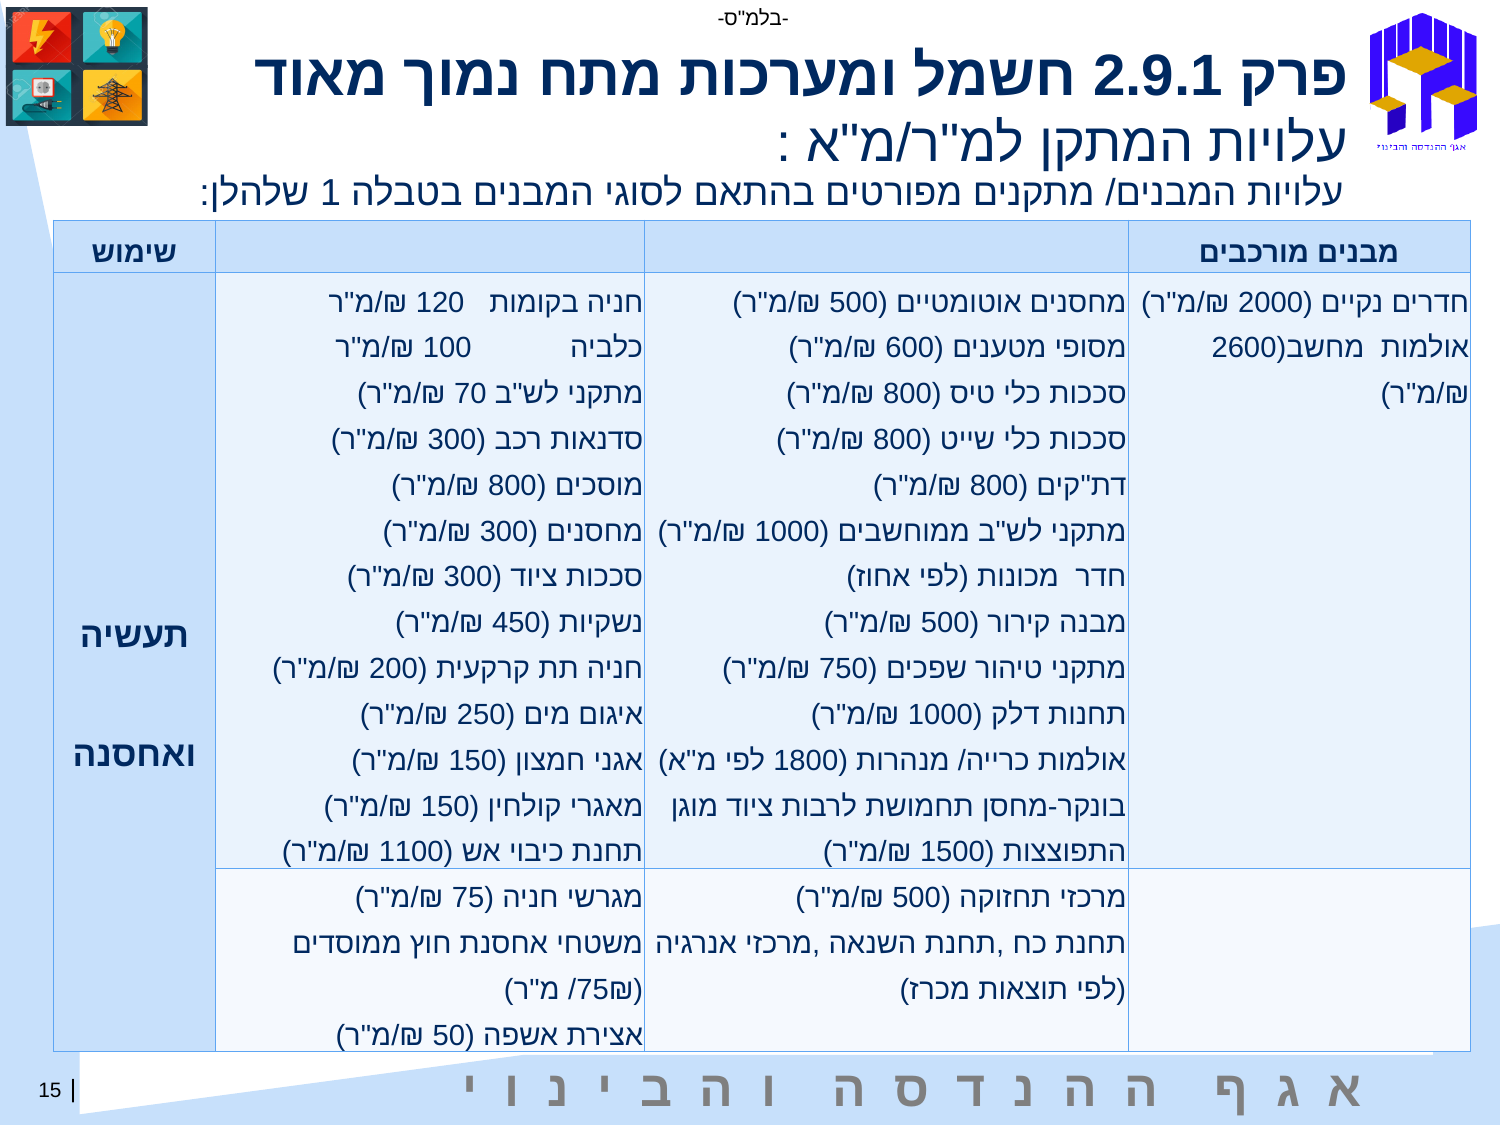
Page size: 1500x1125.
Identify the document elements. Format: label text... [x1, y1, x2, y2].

table_cell חניה בקומות 120 ₪/מ"ר כלביה 100 ₪/מ"ר מתקני לש"ב 70 ₪/מ"ר) סדנאות רכב (300 ₪/מ"ר) מוסכים (800 ₪/מ"ר) מחסנים (300 ₪/מ"ר) סככות ציוד (300 ₪/מ"ר) נשקיות (450 ₪/מ"ר) חניה תת קרקעית (200 ₪/מ"ר) איגום מים (250 ₪/מ"ר) אגני חמצון (150 ₪/מ"ר) מאגרי קולחין (150 ₪/מ"ר) תחנת כיבוי אש (1100 ₪/מ"ר) [216, 273, 644, 868]
table_cell מגרשי חניה (75 ₪/מ"ר) משטחי אחסנת חוץ ממוסדים (75₪/ מ"ר) אצירת אשפה (50 ₪/מ"ר) [216, 869, 644, 1051]
table_cell תעשיה ואחסנה [54, 273, 215, 1051]
table_cell מרכזי תחזוקה (500 ₪/מ"ר) תחנת כח ,תחנת השנאה ,מרכזי אנרגיה (לפי תוצאות מכרז) [645, 869, 1128, 1051]
slide_number 15 [28, 1077, 62, 1103]
table_cell מחסנים אוטומטיים (500 ₪/מ"ר) מסופי מטענים (600 ₪/מ"ר) סככות כלי טיס (800 ₪/מ"ר) סככות כלי שייט (800 ₪/מ"ר) דת"קים (800 ₪/מ"ר) מתקני לש"ב ממוחשבים (1000 ₪/מ"ר) חדר מכונות (לפי אחוז) מבנה קירור (500 ₪/מ"ר) מתקני טיהור שפכים (750 ₪/מ"ר) תחנות דלק (1000 ₪/מ"ר) אולמות כרייה/ מנהרות (1800 לפי מ"א) בונקר-מחסן תחמושת לרבות ציוד מוגן התפוצצות (1500 ₪/מ"ר) [645, 273, 1128, 868]
table_cell חדרים נקיים (2000 ₪/מ"ר) אולמות מחשב(2600 ₪/מ"ר) [1129, 273, 1470, 868]
table_header שימוש [54, 221, 215, 272]
text_box פרק 2.9.1 חשמל ומערכות מתח נמוך מאוד עלויות המתקן למ"ר/מ"א : [152, 29, 1364, 111]
table_header [216, 221, 644, 272]
table_cell [1129, 869, 1470, 1051]
picture [1348, 0, 1500, 161]
table_header מבנים מורכבים [1129, 221, 1470, 272]
table_header [645, 221, 1128, 272]
text_box עלויות המבנים/ מתקנים מפורטים בהתאם לסוגי המבנים בטבלה 1 שלהלן: [53, 160, 1360, 220]
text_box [5, 6, 148, 126]
